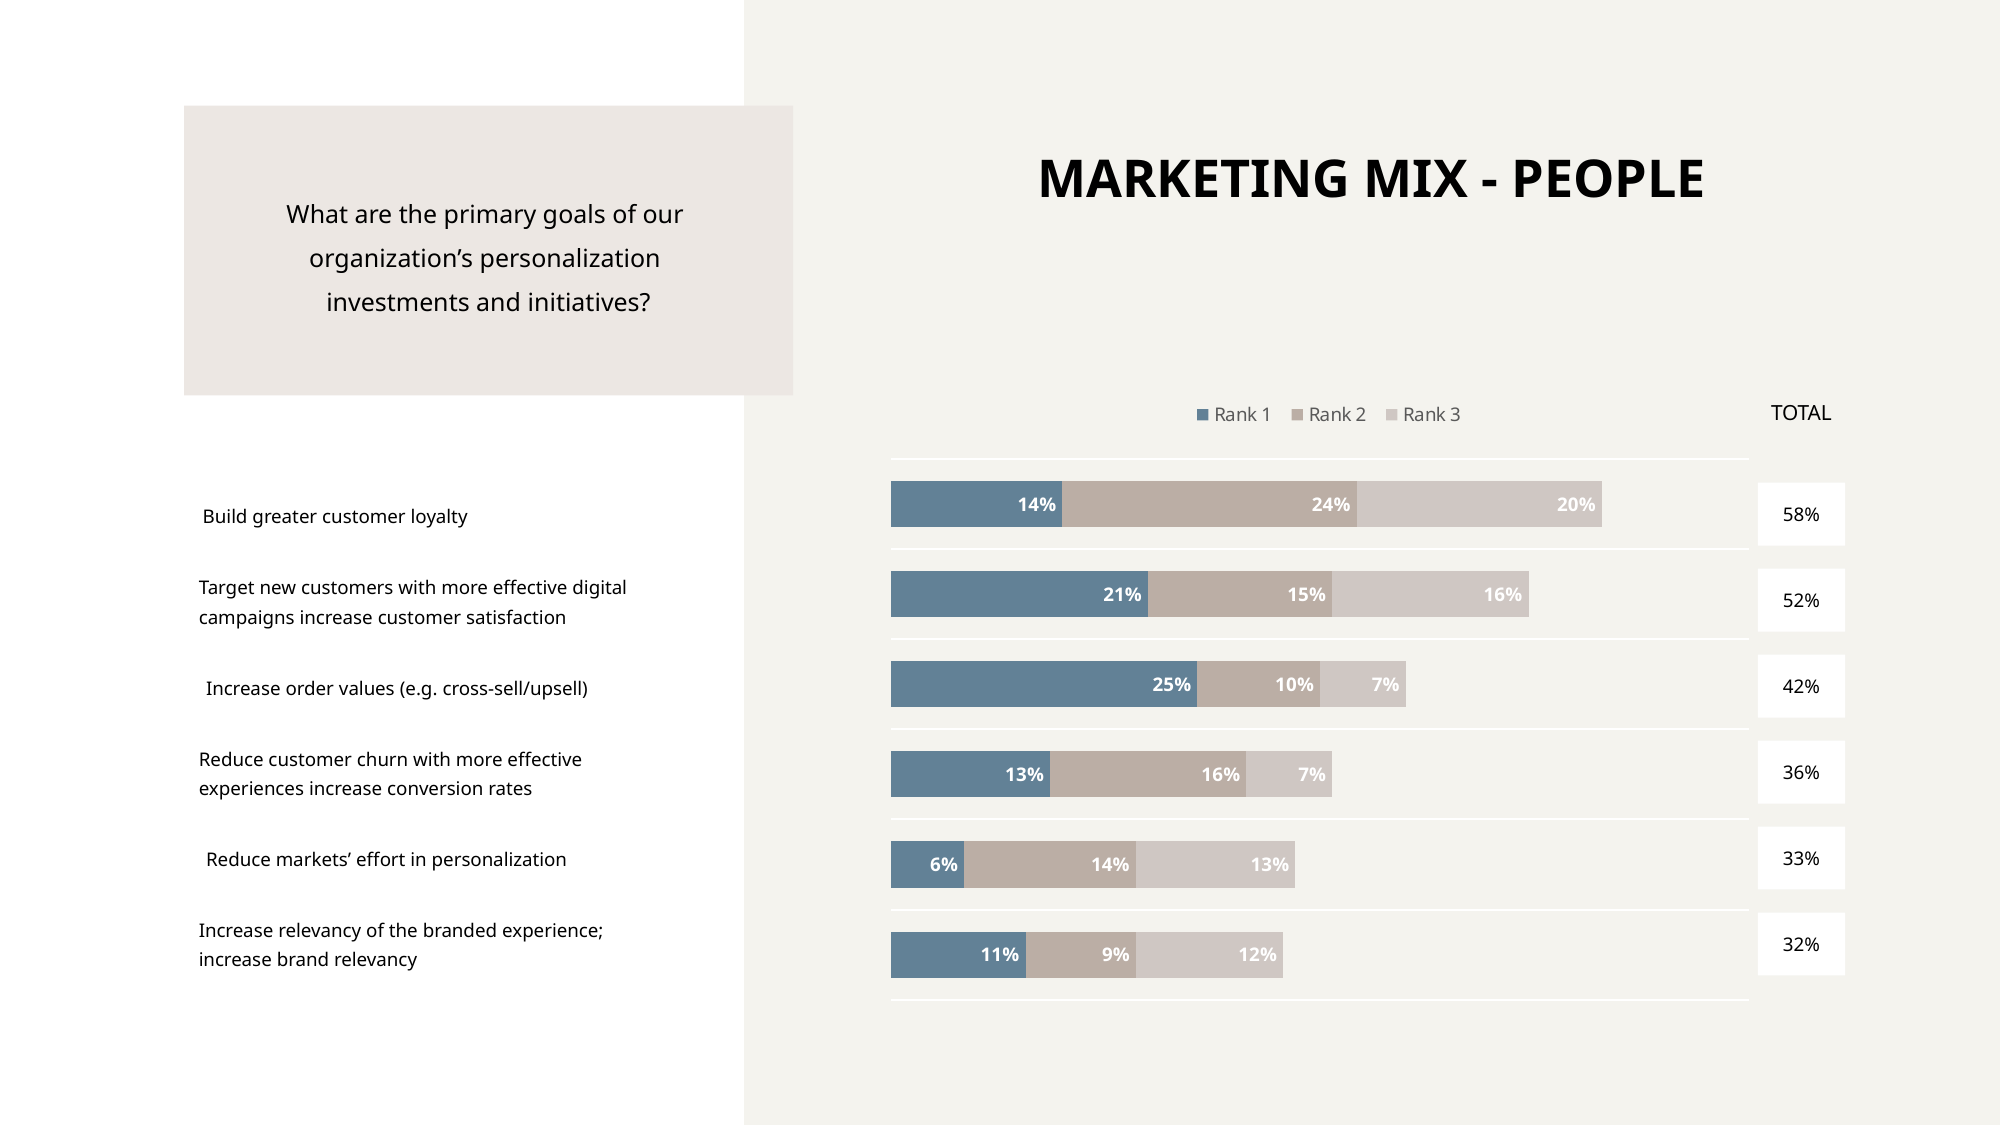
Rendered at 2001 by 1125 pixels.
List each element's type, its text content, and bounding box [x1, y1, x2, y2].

text_box 32% [1768, 911, 1846, 977]
text_box 58% [1768, 482, 1846, 547]
text_box TOTAL [1756, 391, 1847, 432]
text_box 36% [1768, 740, 1846, 805]
chart [872, 397, 1768, 1013]
text_box 52% [1768, 568, 1846, 633]
text_box MARKETING MIX - PEOPLE [1022, 138, 1722, 216]
text_box What are the primary goals of our organization’s personalization investments and initiatives? [184, 105, 794, 396]
text_box 33% [1768, 826, 1846, 891]
text_box [744, 0, 2000, 1125]
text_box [184, 492, 692, 977]
text_box 42% [1768, 654, 1846, 719]
